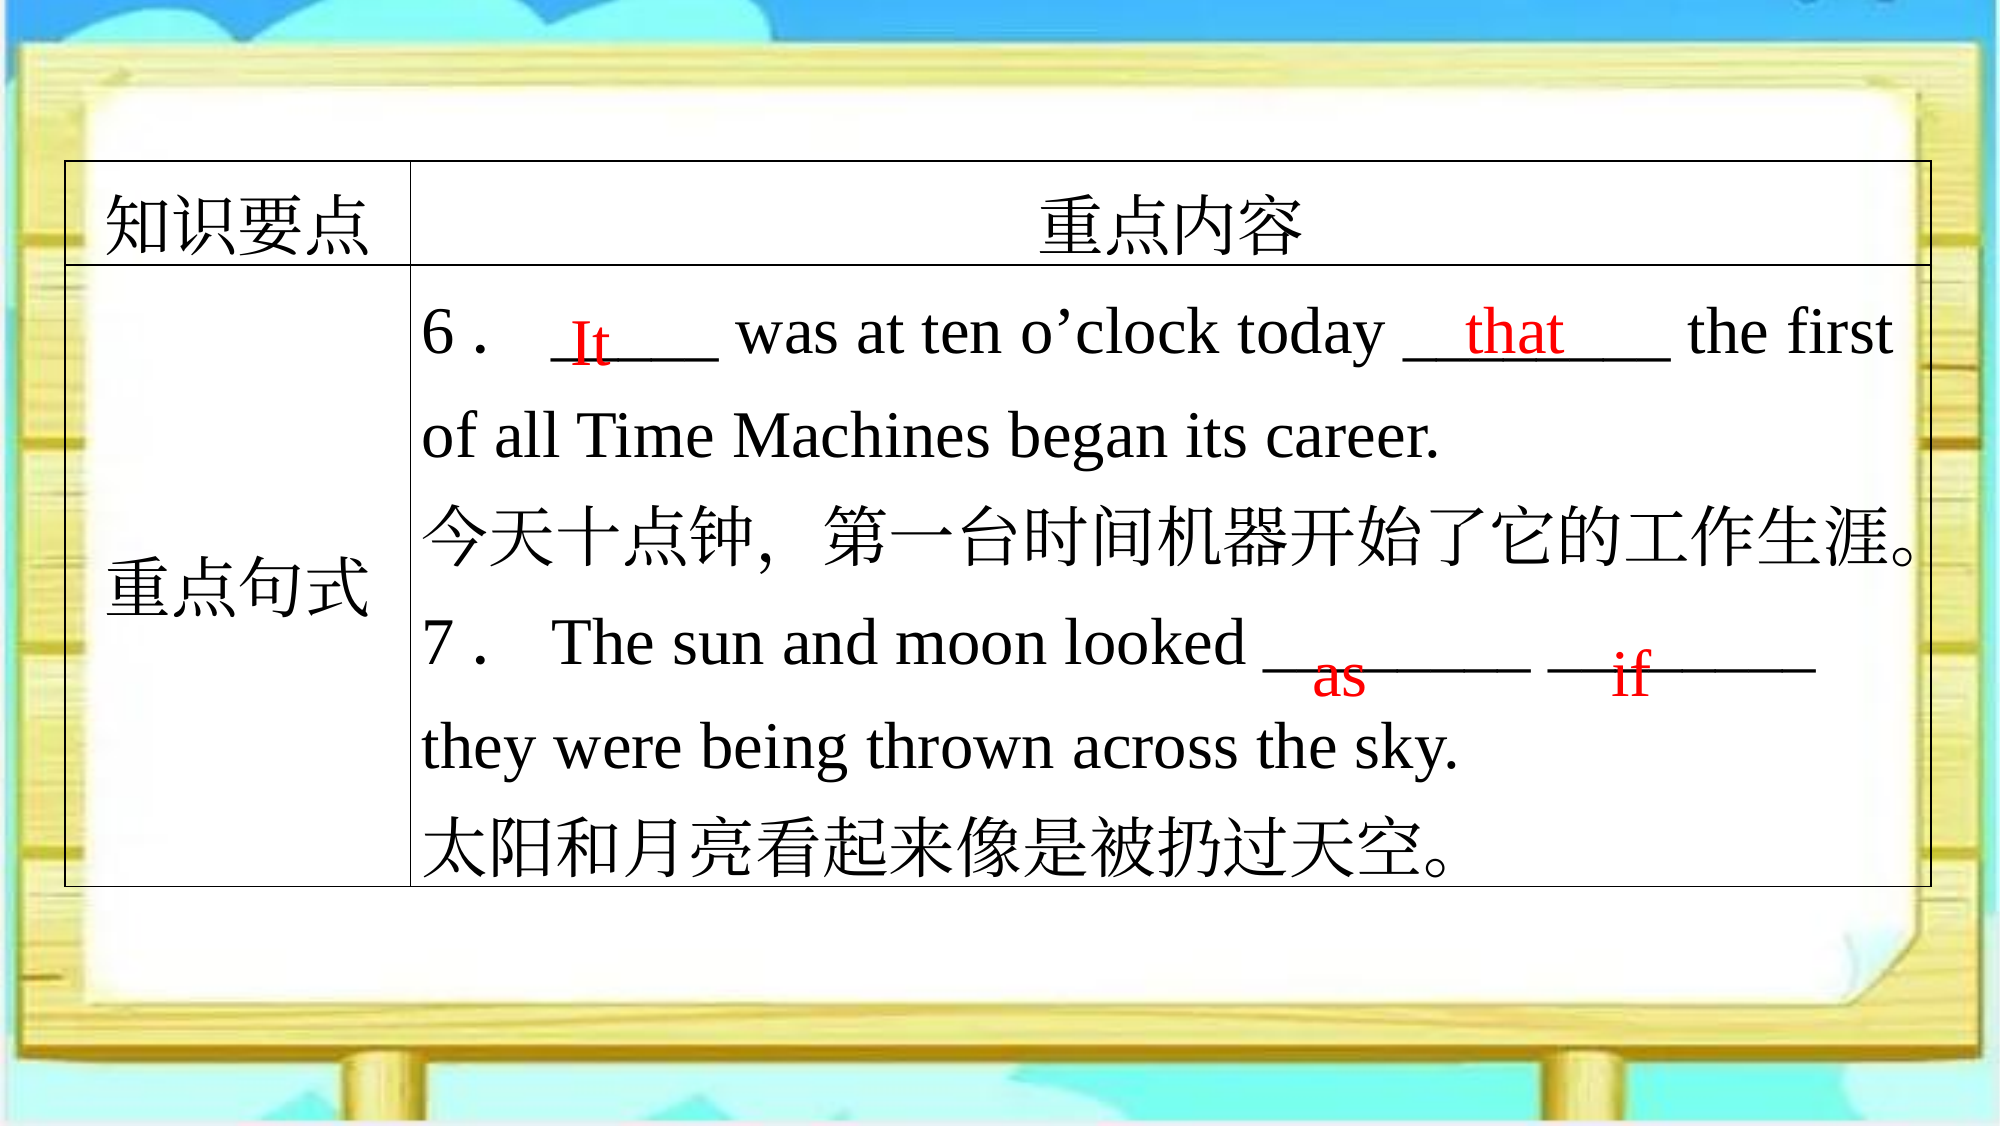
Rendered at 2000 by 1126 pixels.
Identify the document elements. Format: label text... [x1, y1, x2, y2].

table_header 知识要点 [66, 162, 410, 264]
table_header 重点内容 [411, 162, 1930, 264]
picture [0, 0, 2000, 1126]
text_box It [555, 291, 726, 387]
table_cell 6．_____ was at ten o’clock today ________ the first of all Time Machines began its career. 今天十点钟，第一台时间机器开始了它的工作生涯。 7．The sun and moon looked ________ ________ they were being thrown across the sky. 太阳和月亮看起来像是被扔过天空。 [411, 266, 1930, 886]
text_box as [1297, 622, 1483, 717]
text_box if [1579, 622, 1767, 717]
table_cell 重点句式 [66, 266, 410, 886]
text_box that [1450, 279, 1681, 375]
